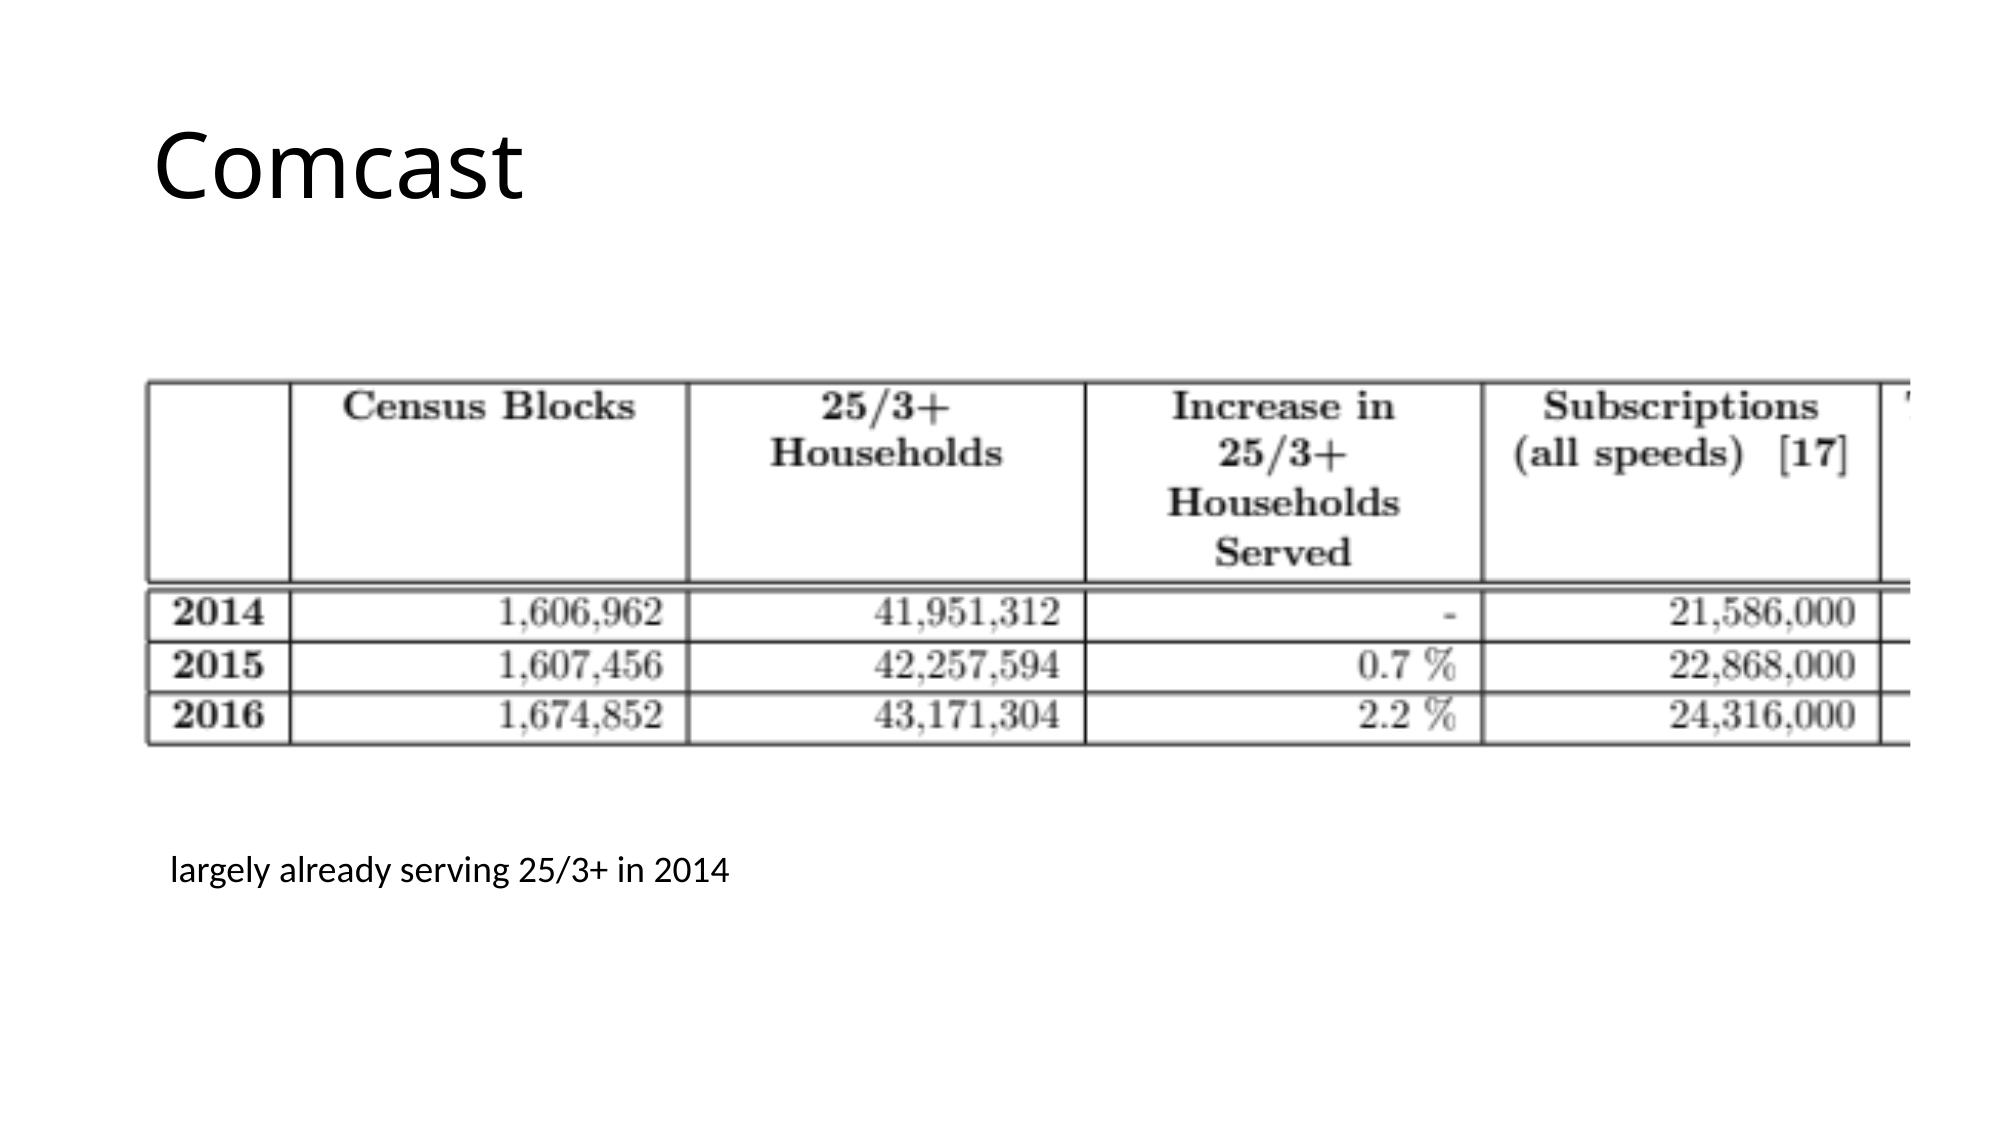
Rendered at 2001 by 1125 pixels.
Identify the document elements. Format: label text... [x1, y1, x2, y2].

picture [130, 336, 1911, 779]
text_box largely already serving 25/3+ in 2014 [155, 837, 746, 898]
title Comcast [137, 59, 1863, 278]
